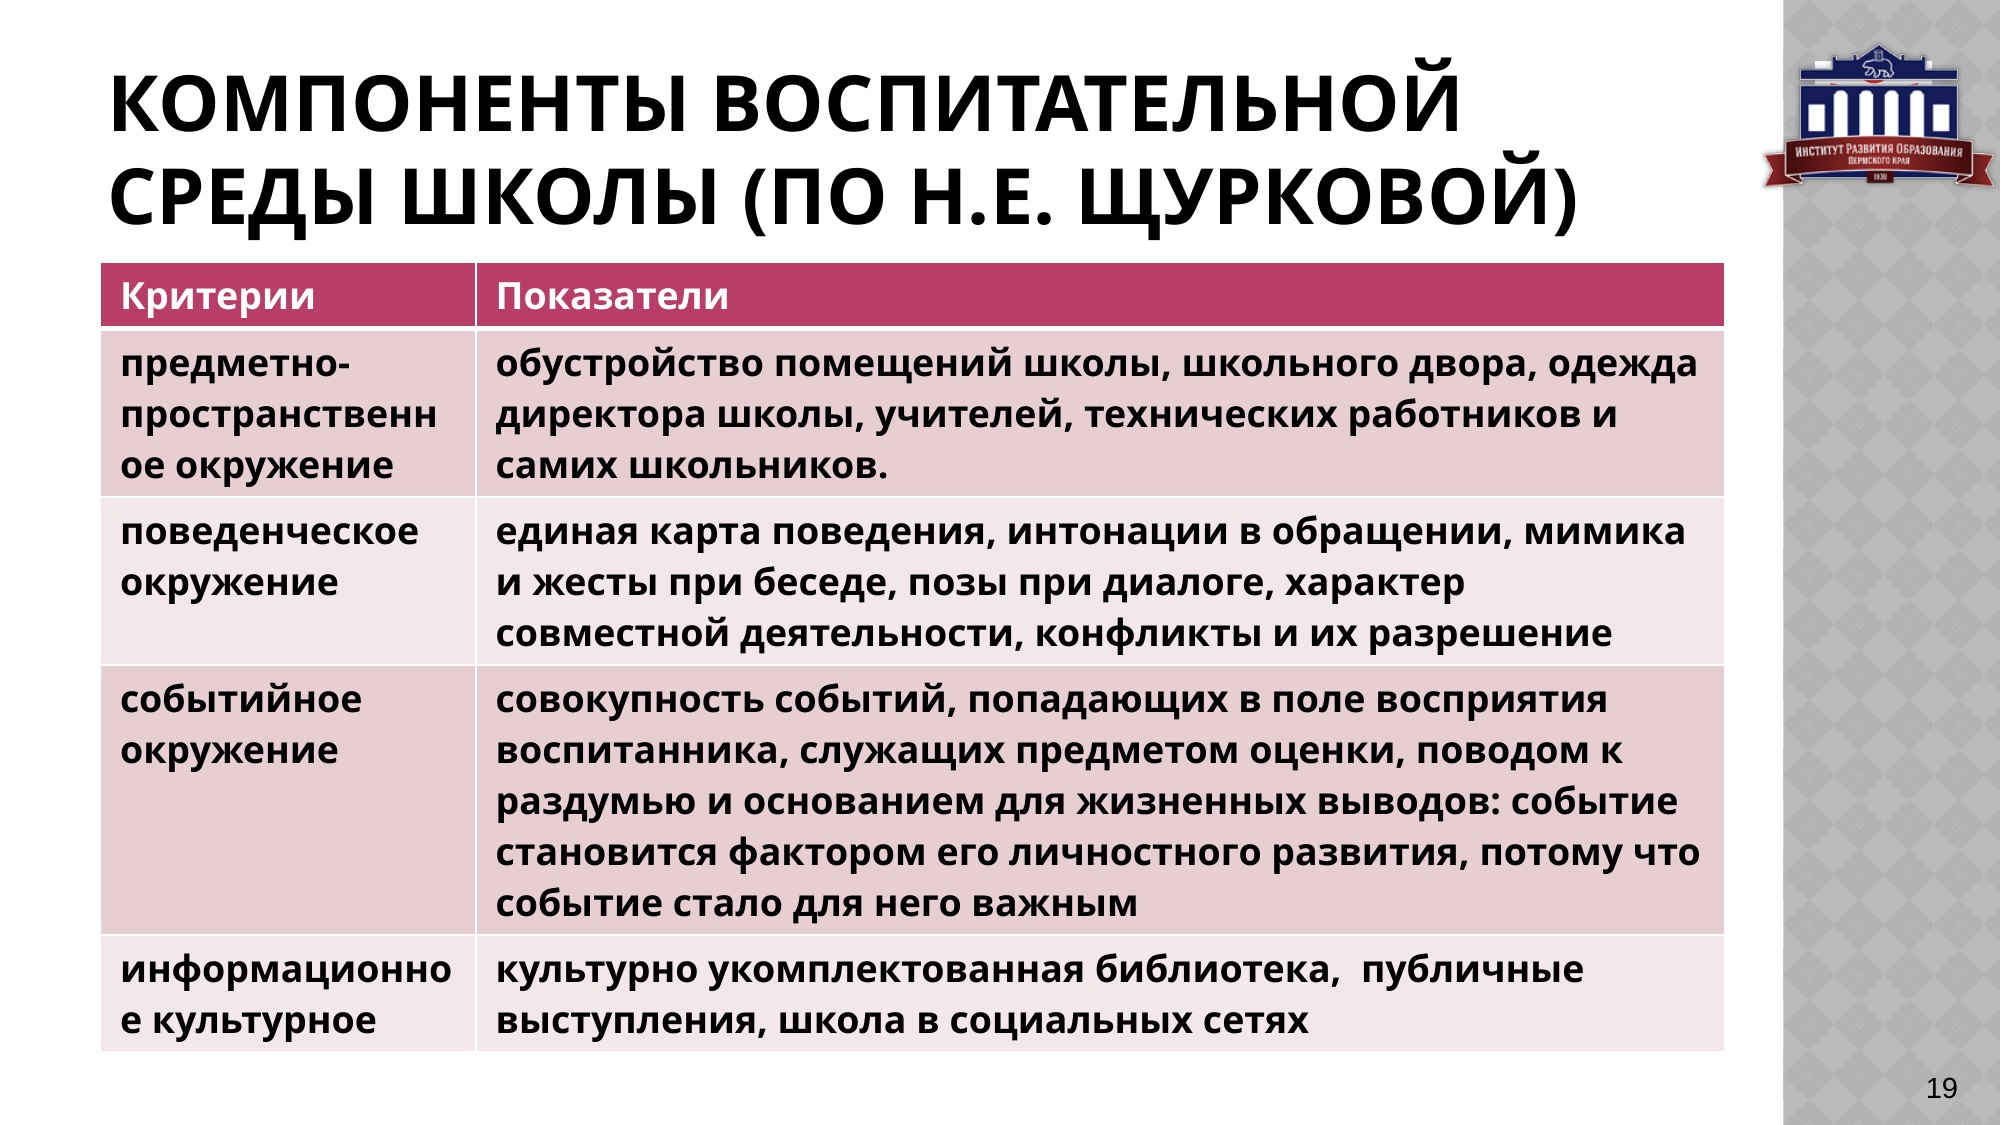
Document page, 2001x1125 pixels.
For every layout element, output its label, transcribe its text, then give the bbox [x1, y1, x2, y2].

table_cell предметно-пространственное окружение [101, 331, 475, 496]
table_cell информационное культурное [101, 936, 475, 1051]
table_cell событийное окружение [101, 666, 475, 934]
table_header Показатели [477, 263, 1724, 326]
table_cell совокупность событий, попадающих в поле восприятия воспитанника, служащих предметом оценки, поводом к раздумью и основанием для жизненных выводов: событие становится фактором его личностного развития, потому что событие стало для него важным [477, 666, 1724, 934]
picture [1757, 38, 2000, 194]
title Компоненты воспитательной среды школы (по Н.Е. Щурковой) [99, 52, 1684, 240]
table_header Критерии [101, 263, 475, 326]
table_cell обустройство помещений школы, школьного двора, одежда директора школы, учителей, технических работников и самих школьников. [477, 331, 1724, 496]
table_cell культурно укомплектованная библиотека, публичные выступления, школа в социальных сетях [477, 936, 1724, 1051]
table_cell поведенческое окружение [101, 498, 475, 664]
table_cell единая карта поведения, интонации в обращении, мимика и жесты при беседе, позы при диалоге, характер совместной деятельности, конфликты и их разрешение [477, 498, 1724, 664]
